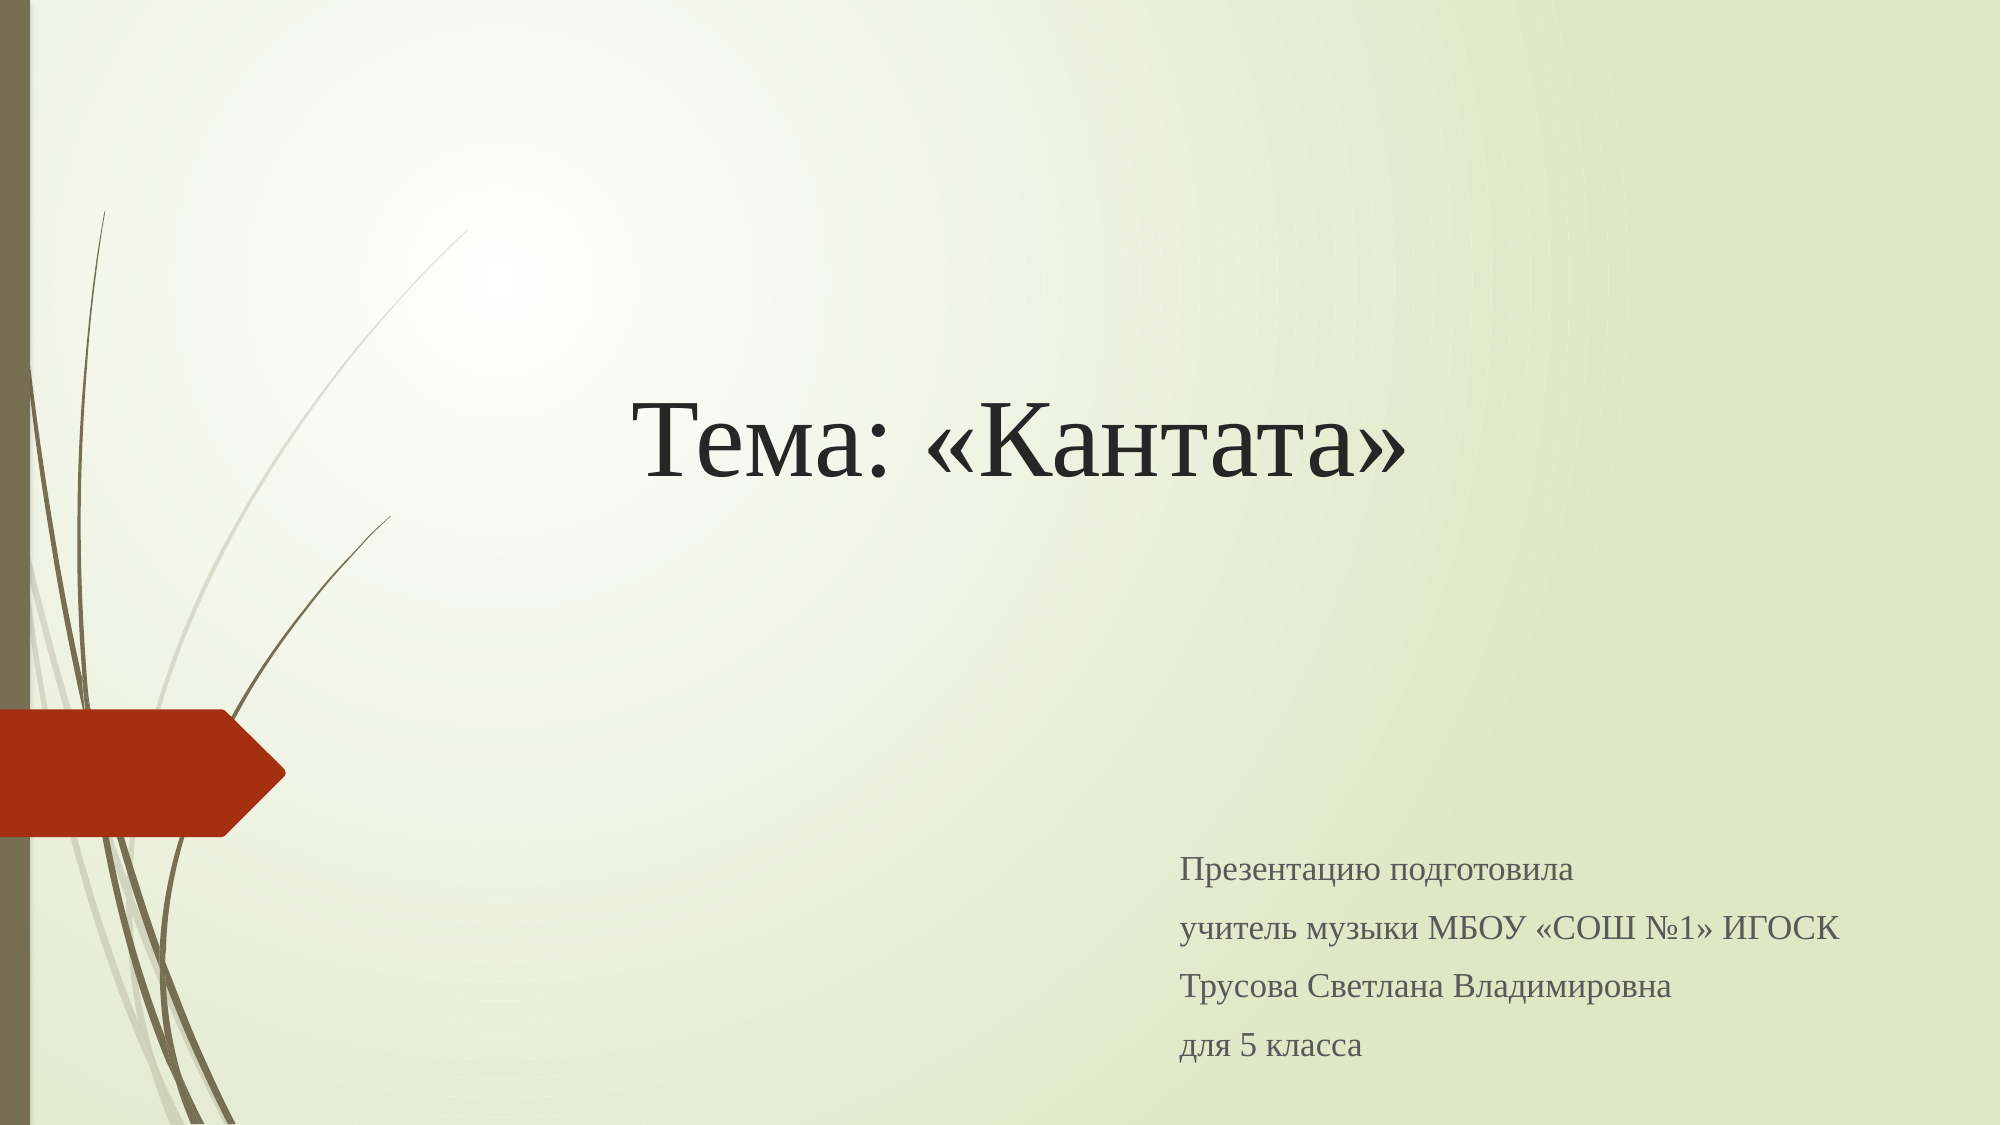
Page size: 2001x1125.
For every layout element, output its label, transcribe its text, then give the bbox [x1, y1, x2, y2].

subtitle Презентацию подготовила учитель музыки МБОУ «СОШ №1» ИГОСК Трусова Светлана Владимировна для 5 класса [1164, 838, 1919, 1074]
title Тема: «Кантата» [244, 355, 1828, 506]
